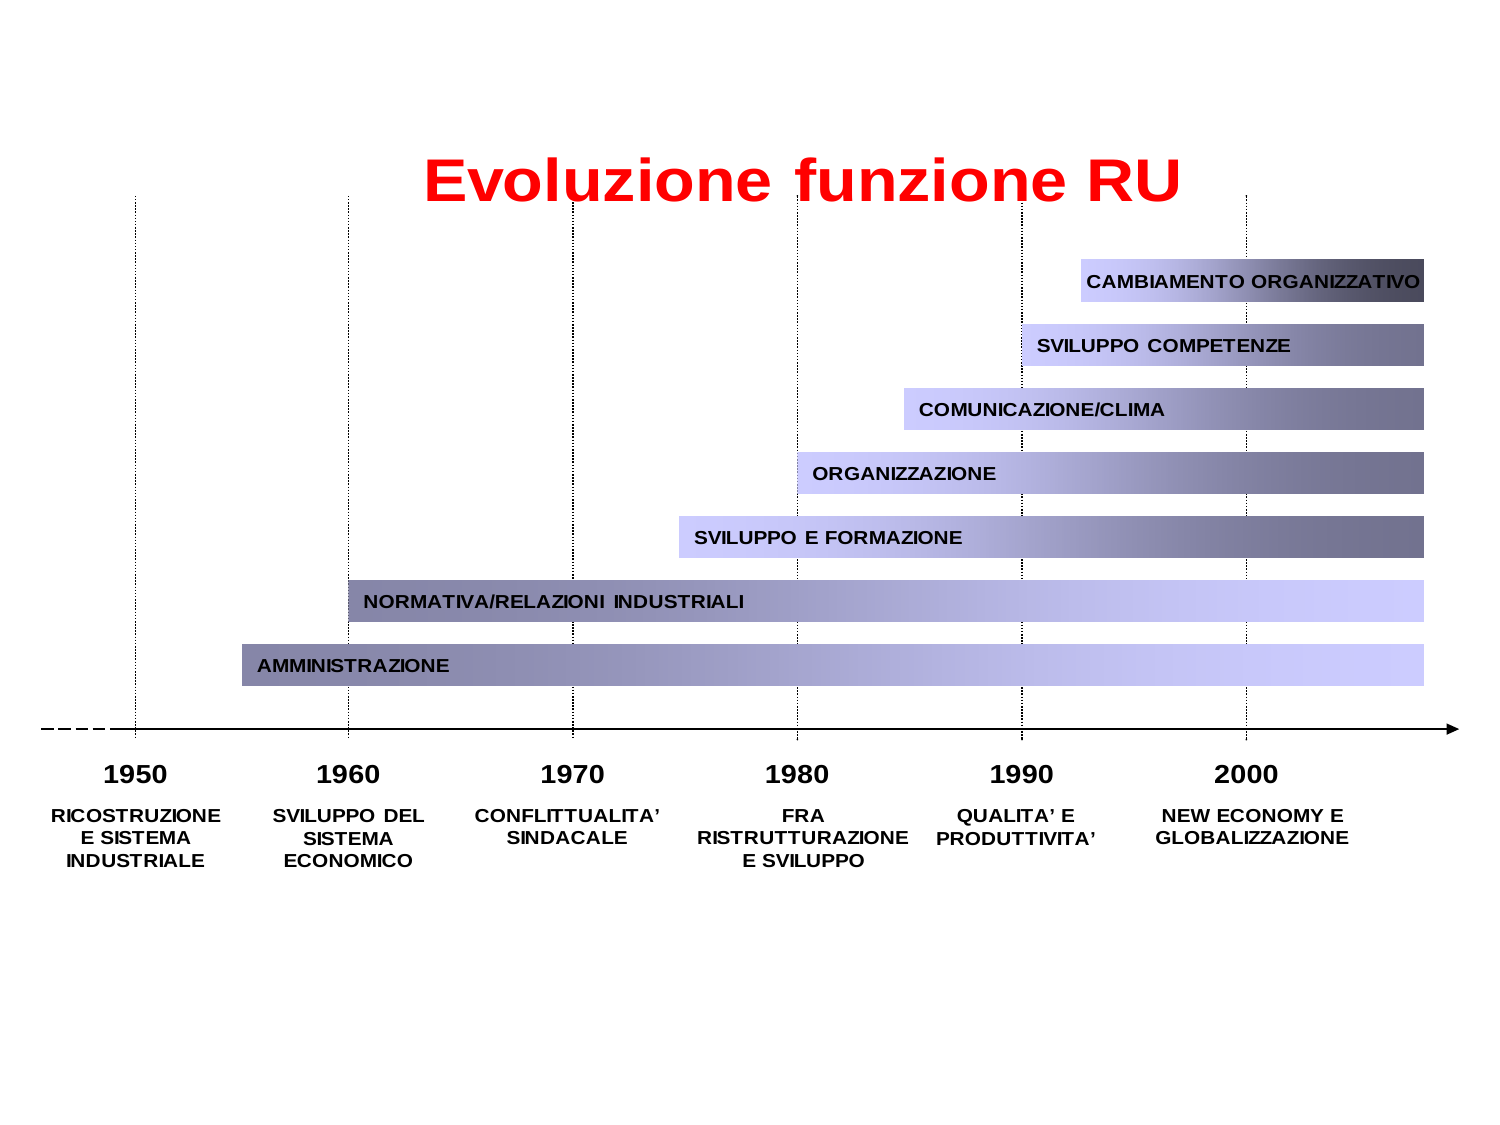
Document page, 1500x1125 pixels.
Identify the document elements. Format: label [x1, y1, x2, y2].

text_box [0, 54, 1500, 1070]
